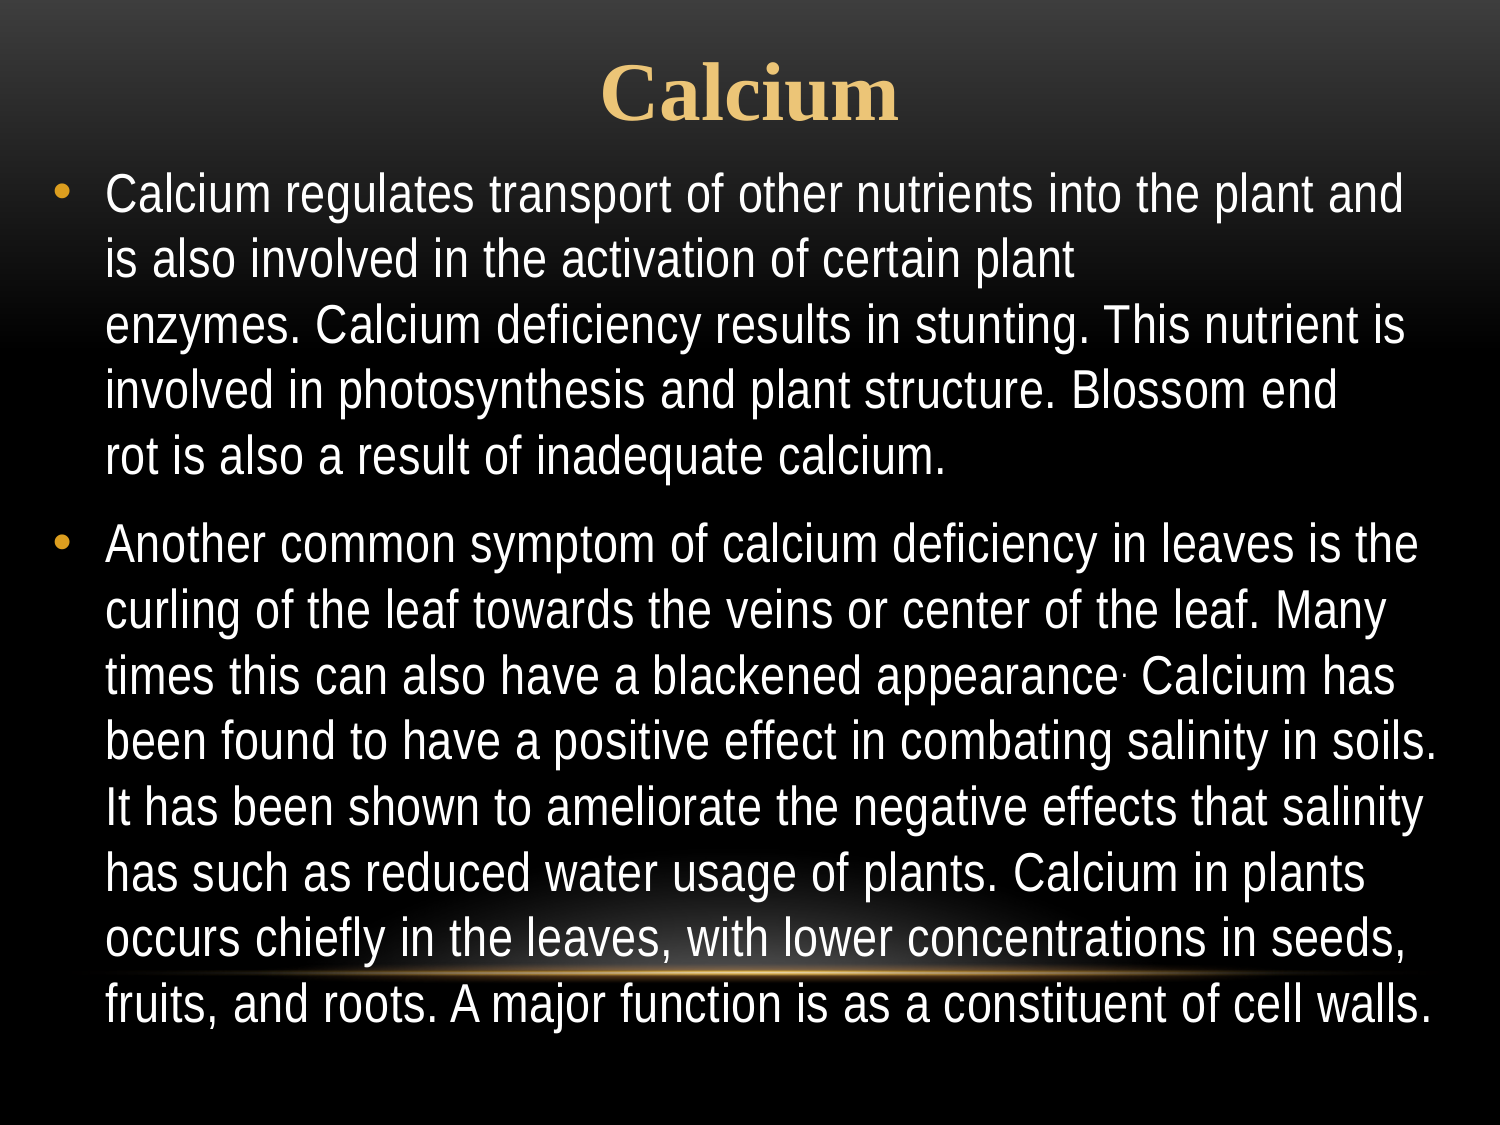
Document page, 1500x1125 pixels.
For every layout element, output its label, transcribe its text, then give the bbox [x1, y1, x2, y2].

picture [0, 0, 1500, 1125]
list Calcium regulates transport of other nutrients into the plant and is also involved in the activation of certain plant enzymes. Calcium deficiency results in stunting. This nutrient is involved in photosynthesis and plant structure. Blossom end rot is also a result of inadequate calcium. Another common symptom of calcium deficiency in leaves is the curling of the leaf towards the veins or center of the leaf. Many times this can also have a blackened appearance. Calcium has been found to have a positive effect in combating salinity in soils. It has been shown to ameliorate the negative effects that salinity has such as reduced water usage of plants. Calcium in plants occurs chiefly in the leaves, with lower concentrations in seeds, fruits, and roots. A major function is as a constituent of cell walls. [37, 149, 1463, 1100]
title Calcium [99, 37, 1400, 138]
